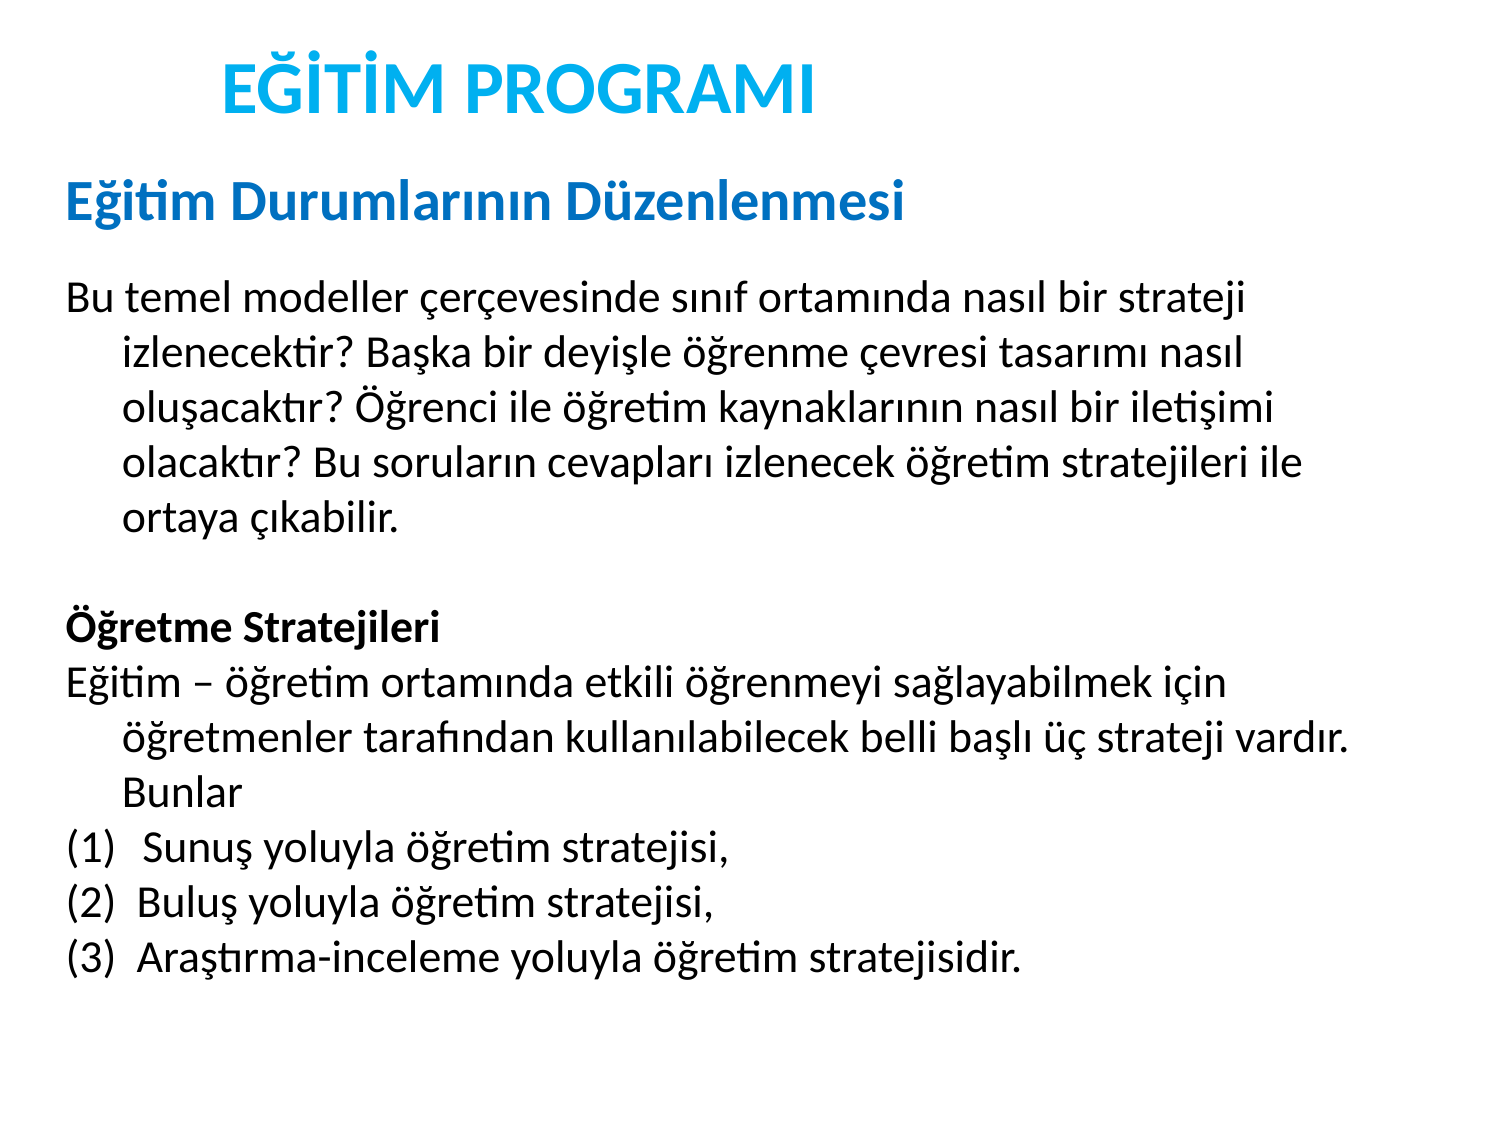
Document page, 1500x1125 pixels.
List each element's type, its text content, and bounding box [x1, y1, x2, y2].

text_box Eğitim Durumlarının Düzenlenmesi Bu temel modeller çerçevesinde sınıf ortamında nasıl bir strateji izlenecektir? Başka bir deyişle öğrenme çevresi tasarımı nasıl oluşacaktır? Öğrenci ile öğretim kaynaklarının nasıl bir iletişimi olacaktır? Bu soruların cevapları izlenecek öğretim stratejileri ile ortaya çıkabilir. Öğretme Stratejileri Eğitim – öğretim ortamında etkili öğrenmeyi sağlayabilmek için öğretmenler tarafından kullanılabilecek belli başlı üç strateji vardır. Bunlar Sunuş yoluyla öğretim stratejisi, (2) Buluş yoluyla öğretim stratejisi, (3) Araştırma-inceleme yoluyla öğretim stratejisidir. [50, 154, 1445, 989]
text_box EĞİTİM PROGRAMI [206, 30, 1022, 136]
